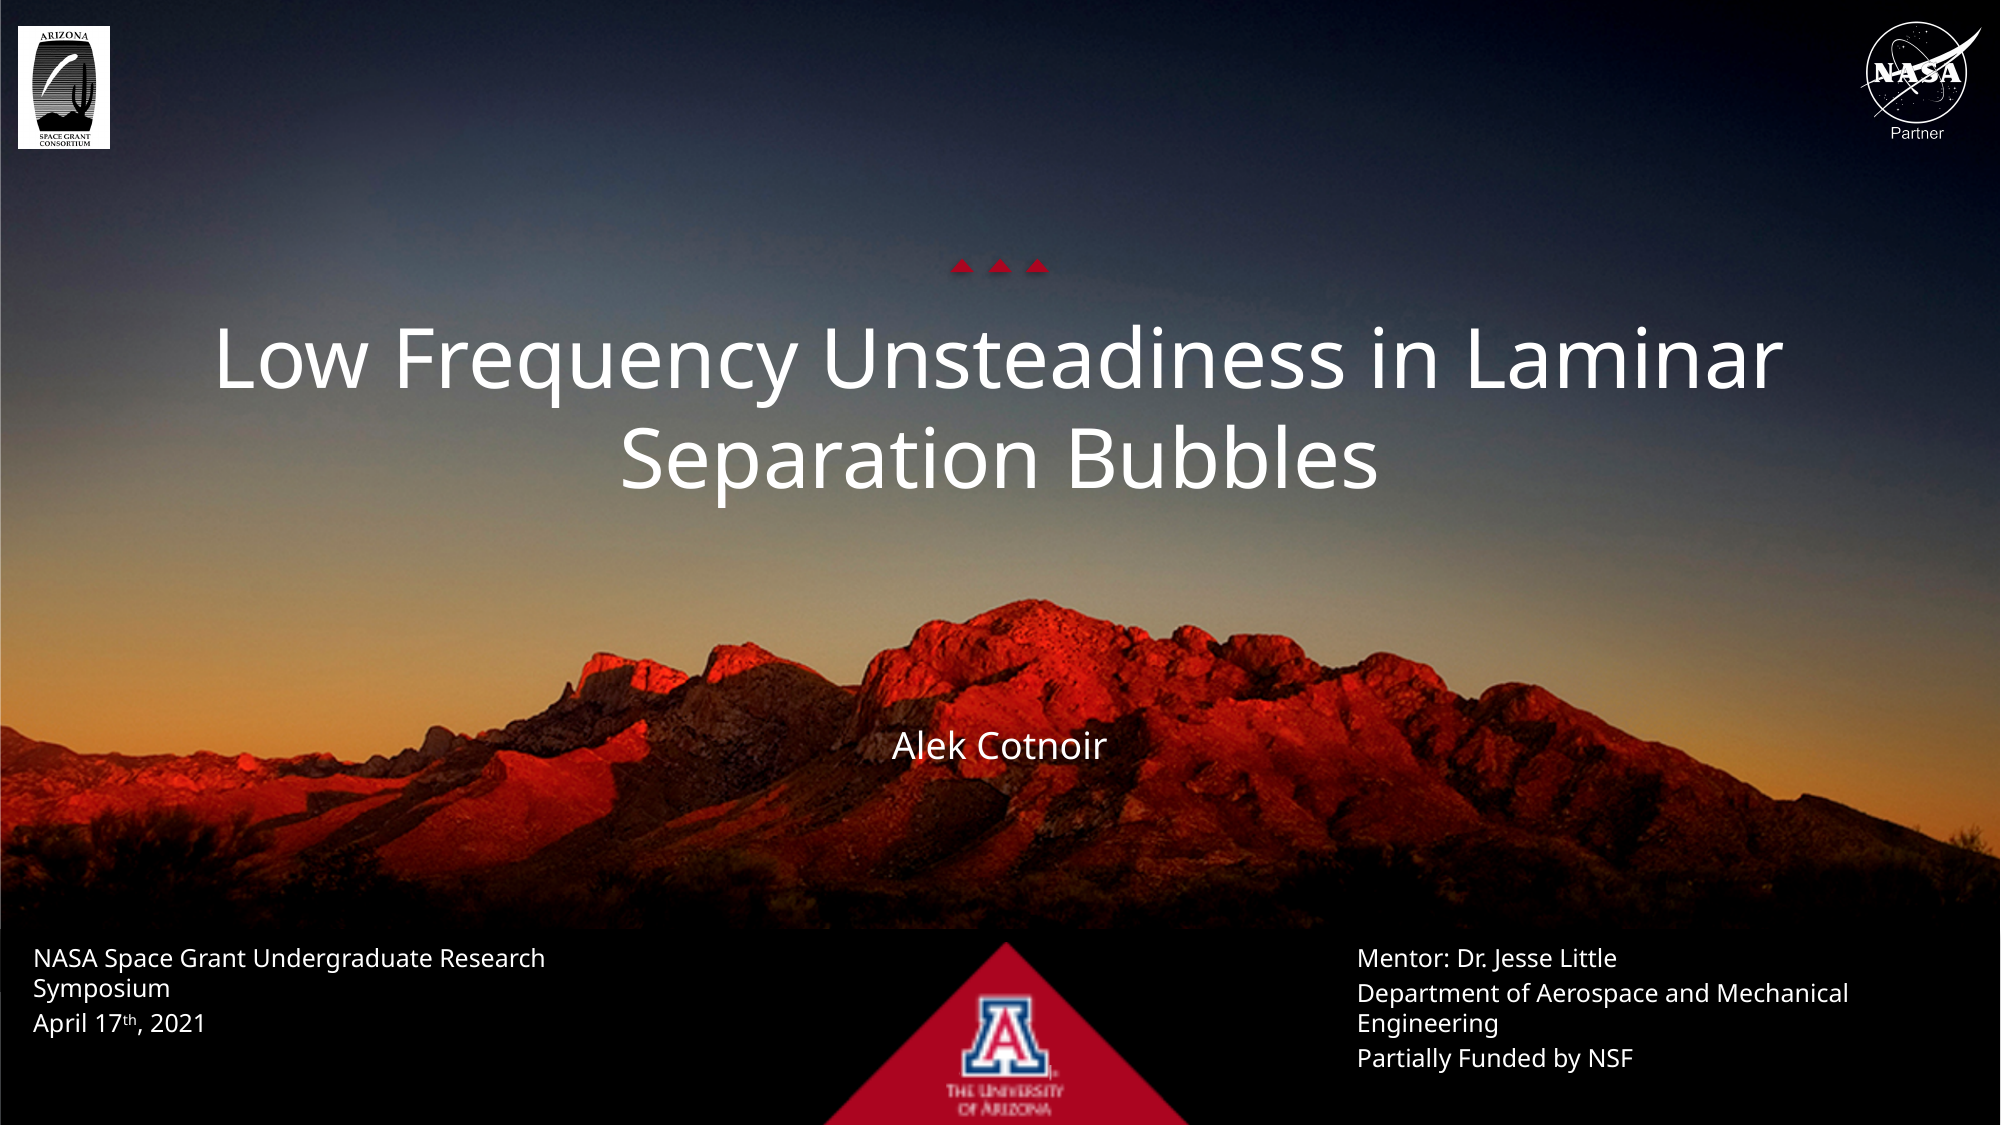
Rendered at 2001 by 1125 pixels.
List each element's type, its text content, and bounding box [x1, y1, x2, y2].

list NASA Space Grant Undergraduate Research Symposium April 17th, 2021 [18, 935, 659, 1125]
picture [0, 508, 2000, 929]
picture [0, 0, 2000, 297]
list Alek Cotnoir [565, 714, 1435, 935]
list Low Frequency Unsteadiness in Laminar Separation Bubbles [0, 297, 2000, 508]
list Mentor: Dr. Jesse Little Department of Aerospace and Mechanical Engineering Partially Funded by NSF [1341, 935, 1982, 1125]
